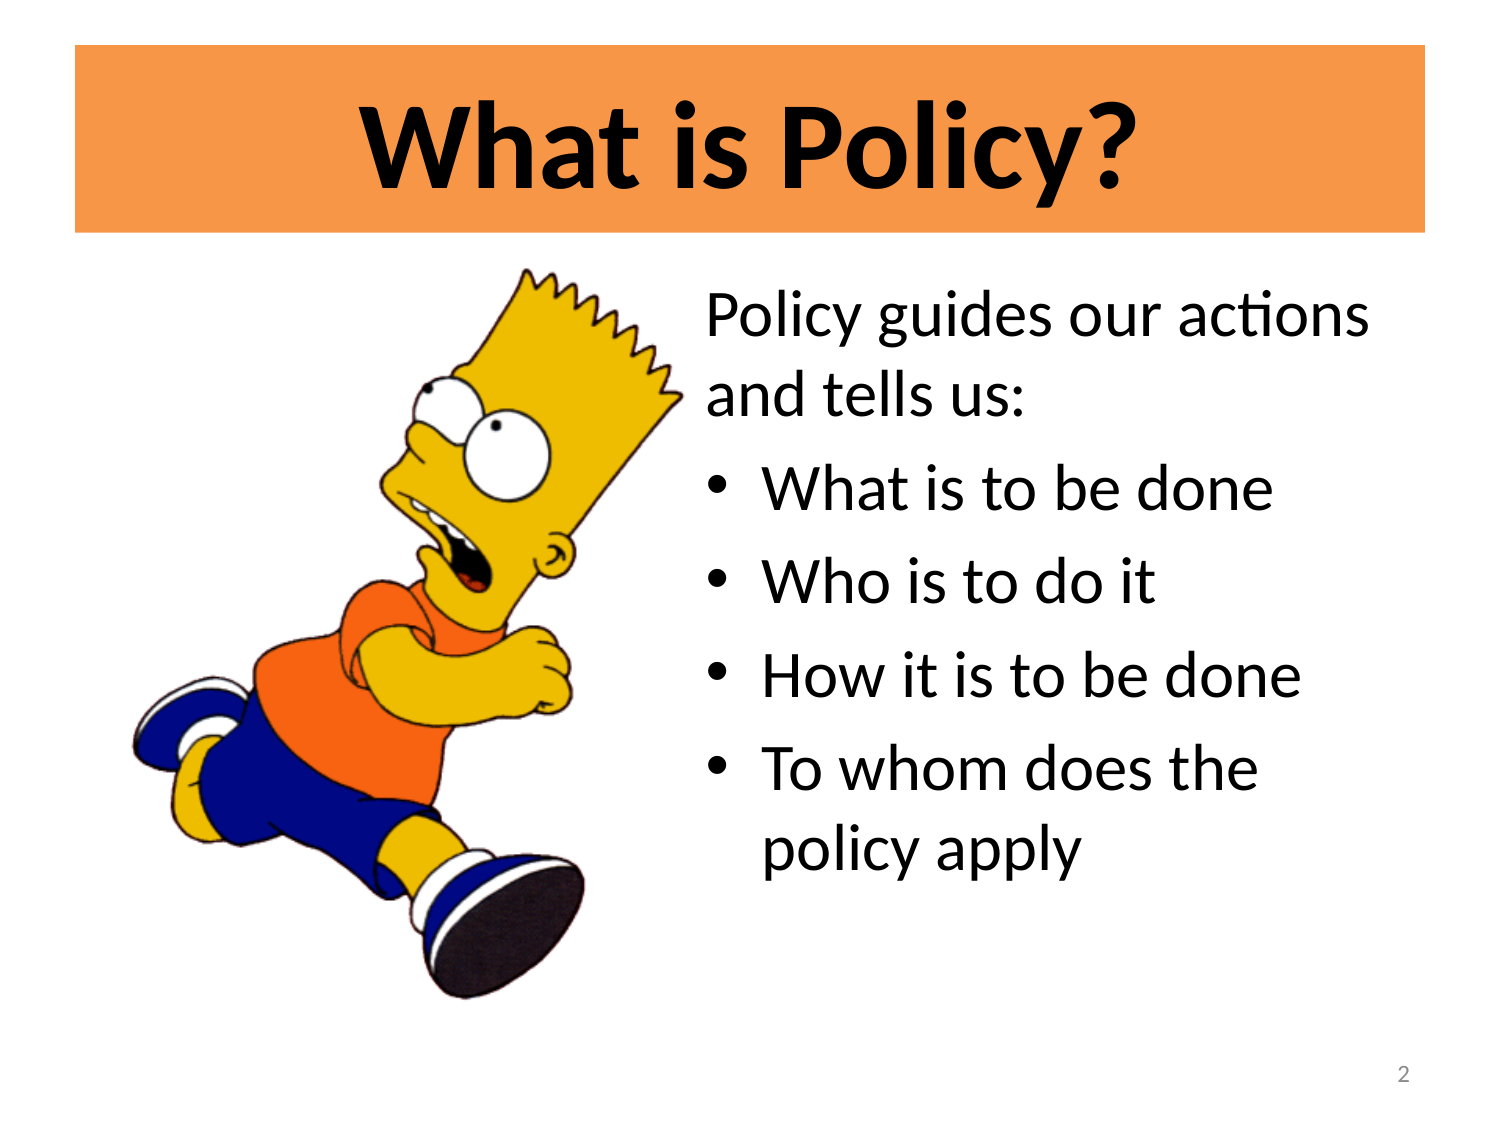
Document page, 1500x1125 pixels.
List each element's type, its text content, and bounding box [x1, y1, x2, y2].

list Policy guides our actions and tells us: What is to be done Who is to do it How it is to be done To whom does the policy apply [691, 262, 1425, 1005]
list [121, 262, 691, 1006]
title What is Policy? [75, 45, 1425, 233]
slide_number 2 [1074, 1042, 1425, 1103]
